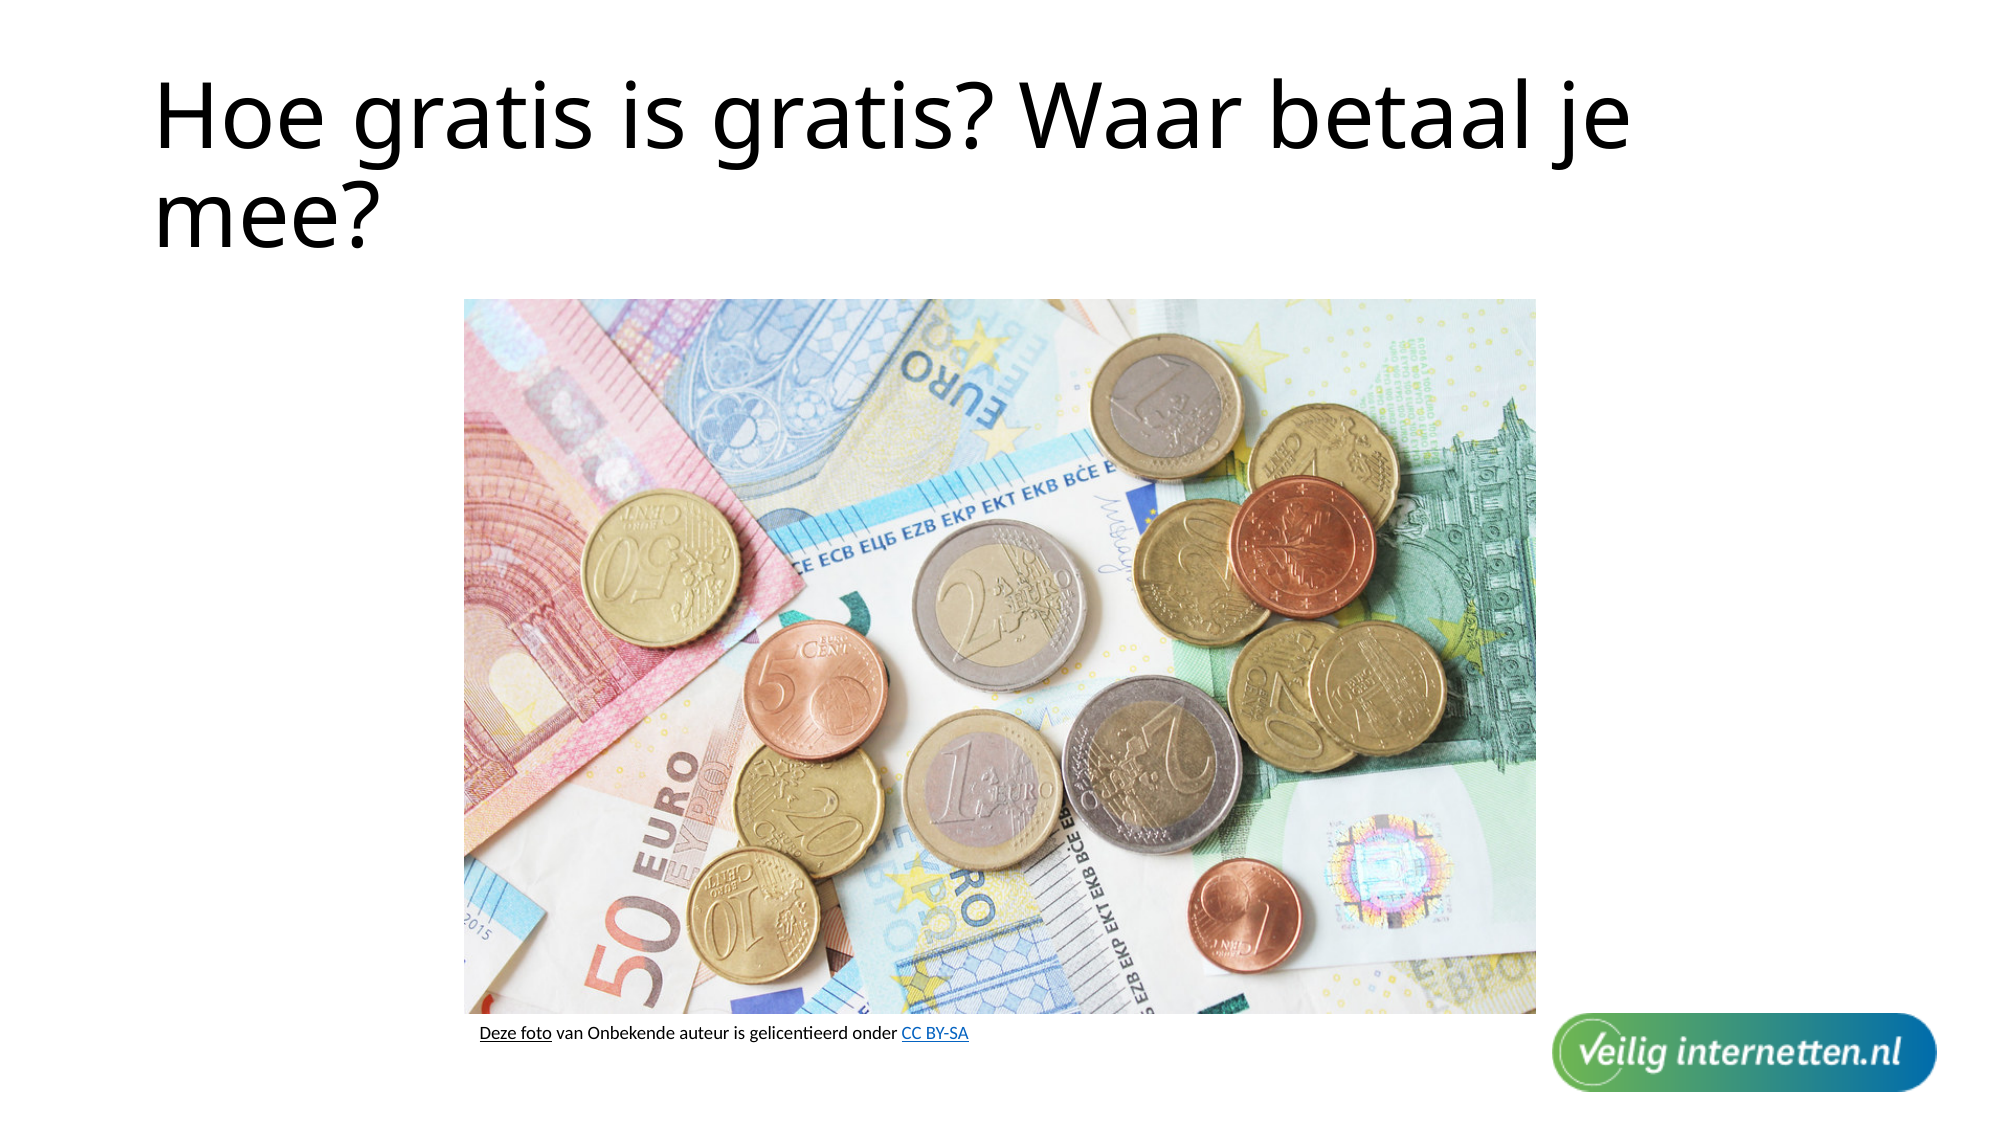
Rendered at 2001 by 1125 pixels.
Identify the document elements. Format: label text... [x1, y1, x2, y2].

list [464, 299, 1535, 1014]
picture [1898, 1013, 1937, 1092]
title Hoe gratis is gratis? Waar betaal je mee? [137, 59, 1863, 278]
picture [1552, 1013, 1902, 1092]
text_box Deze foto van Onbekende auteur is gelicentieerd onder CC BY-SA [464, 1014, 1535, 1051]
